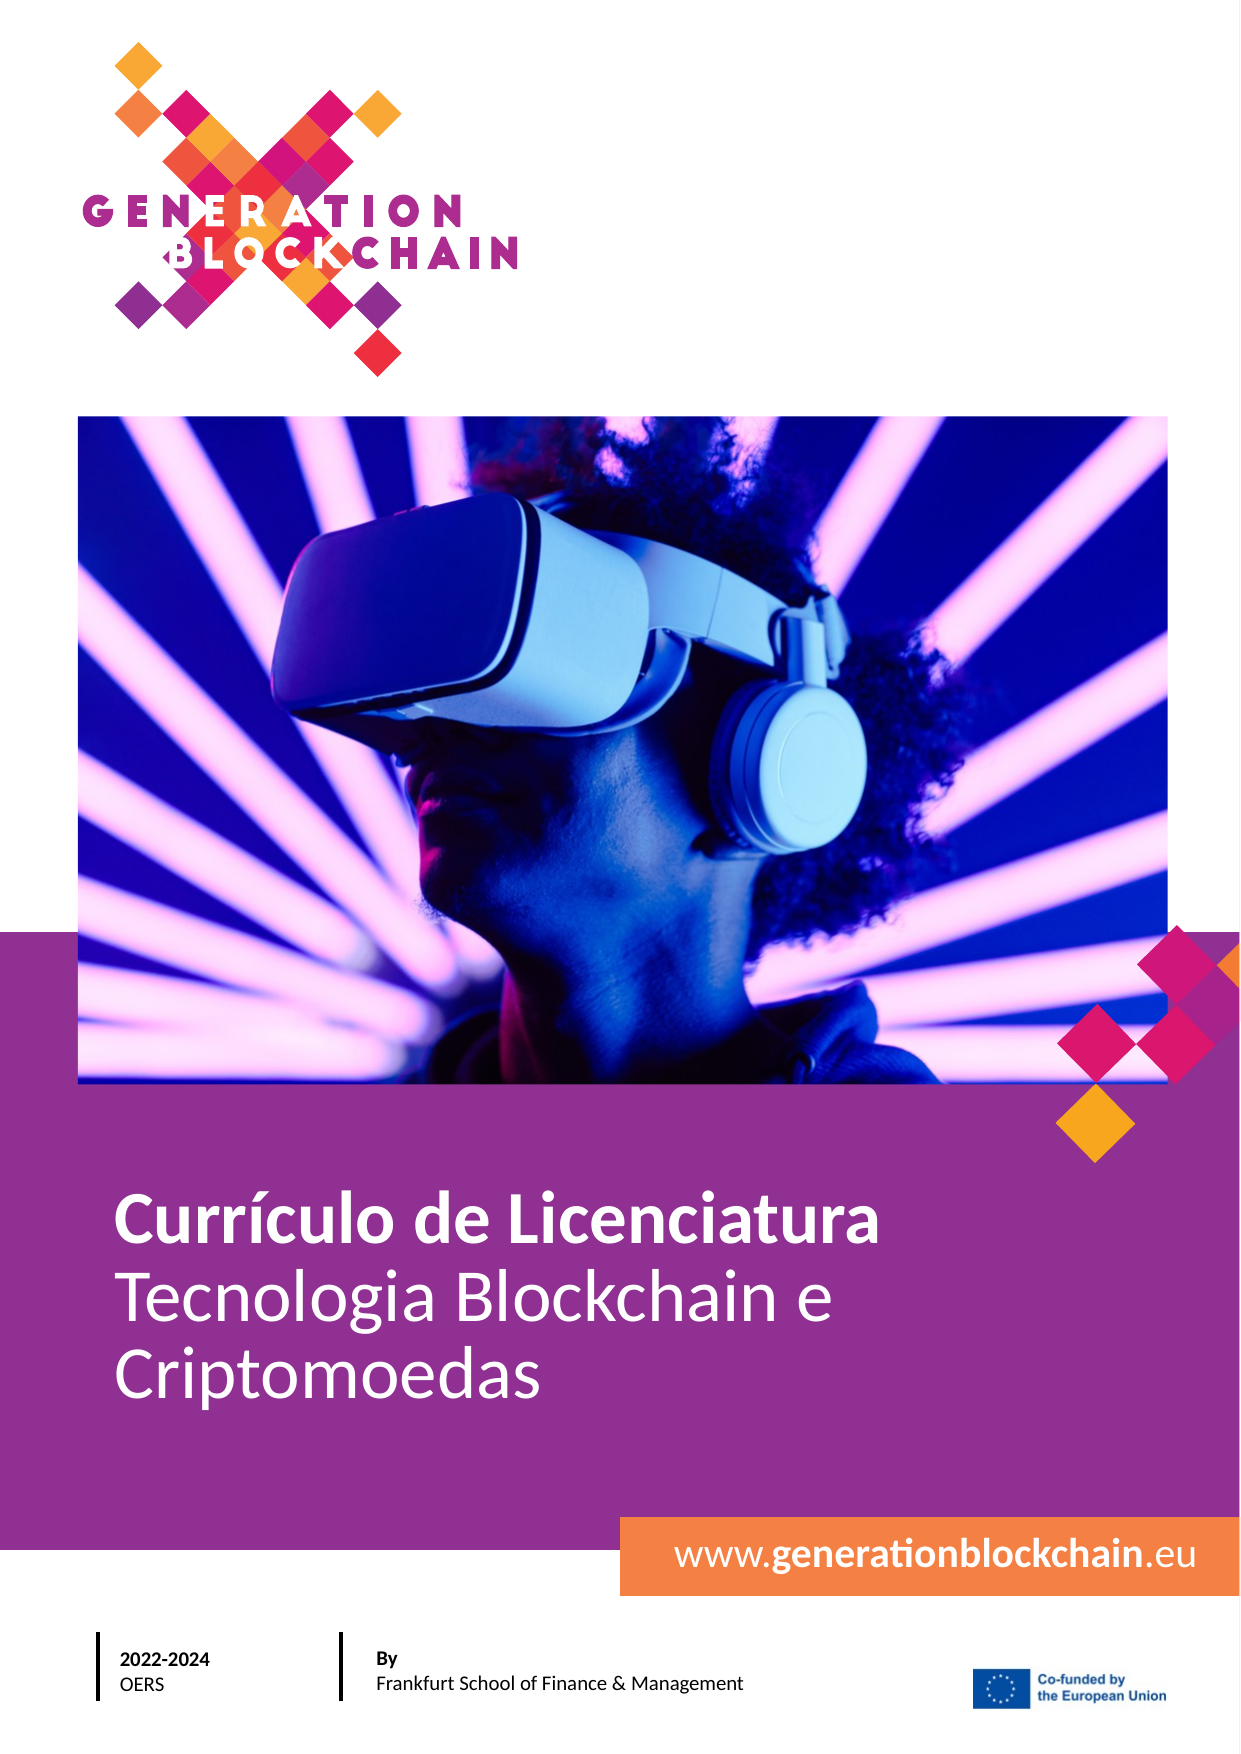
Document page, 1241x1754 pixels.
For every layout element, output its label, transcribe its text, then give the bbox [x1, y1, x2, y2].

list Currículo de Licenciatura Tecnologia Blockchain e Criptomoedas [99, 1173, 921, 1375]
list By Frankfurt School of Finance & Management [361, 1637, 820, 1707]
picture [973, 1666, 1168, 1712]
text_box www.generationblockchain.eu [659, 1518, 1213, 1619]
picture [77, 416, 1168, 1085]
list 2022-2024 OERS [105, 1638, 307, 1708]
